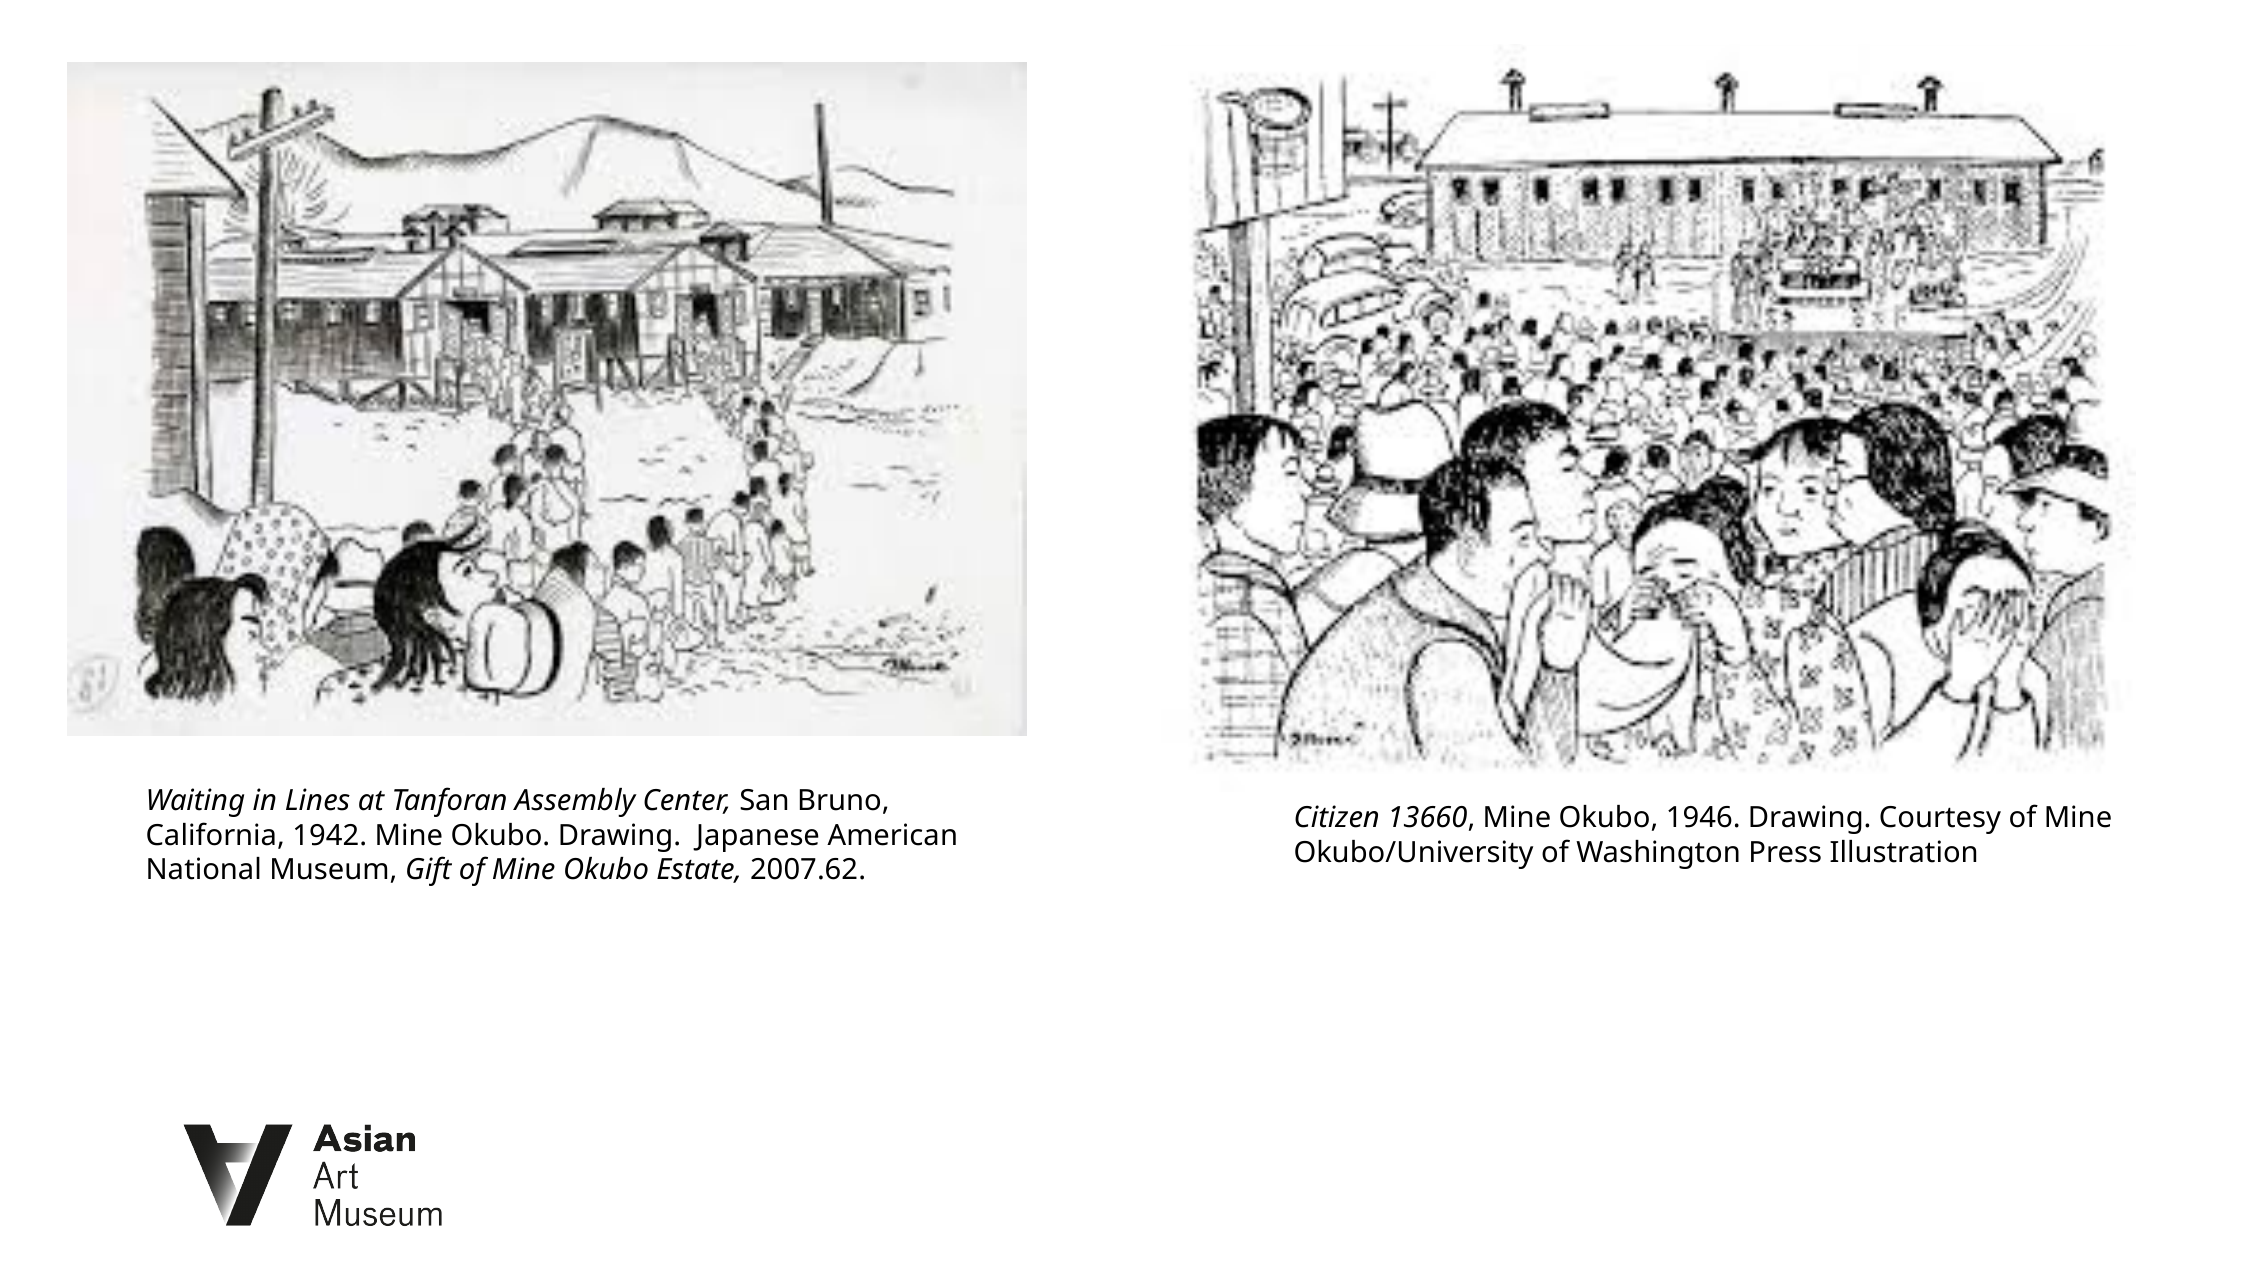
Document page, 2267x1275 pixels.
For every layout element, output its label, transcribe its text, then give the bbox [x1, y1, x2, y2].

picture [164, 1105, 461, 1245]
picture [67, 62, 1027, 736]
text_box Waiting in Lines at Tanforan Assembly Center, San Bruno, California, 1942. Mine Okubo. Drawing. Japanese American National Museum, Gift of Mine Okubo Estate, 2007.62. [130, 773, 988, 894]
text_box Citizen 13660, Mine Okubo, 1946. Drawing. Courtesy of Mine Okubo/University of Washington Press Illustration [1278, 799, 2136, 876]
picture [1160, 44, 2136, 792]
